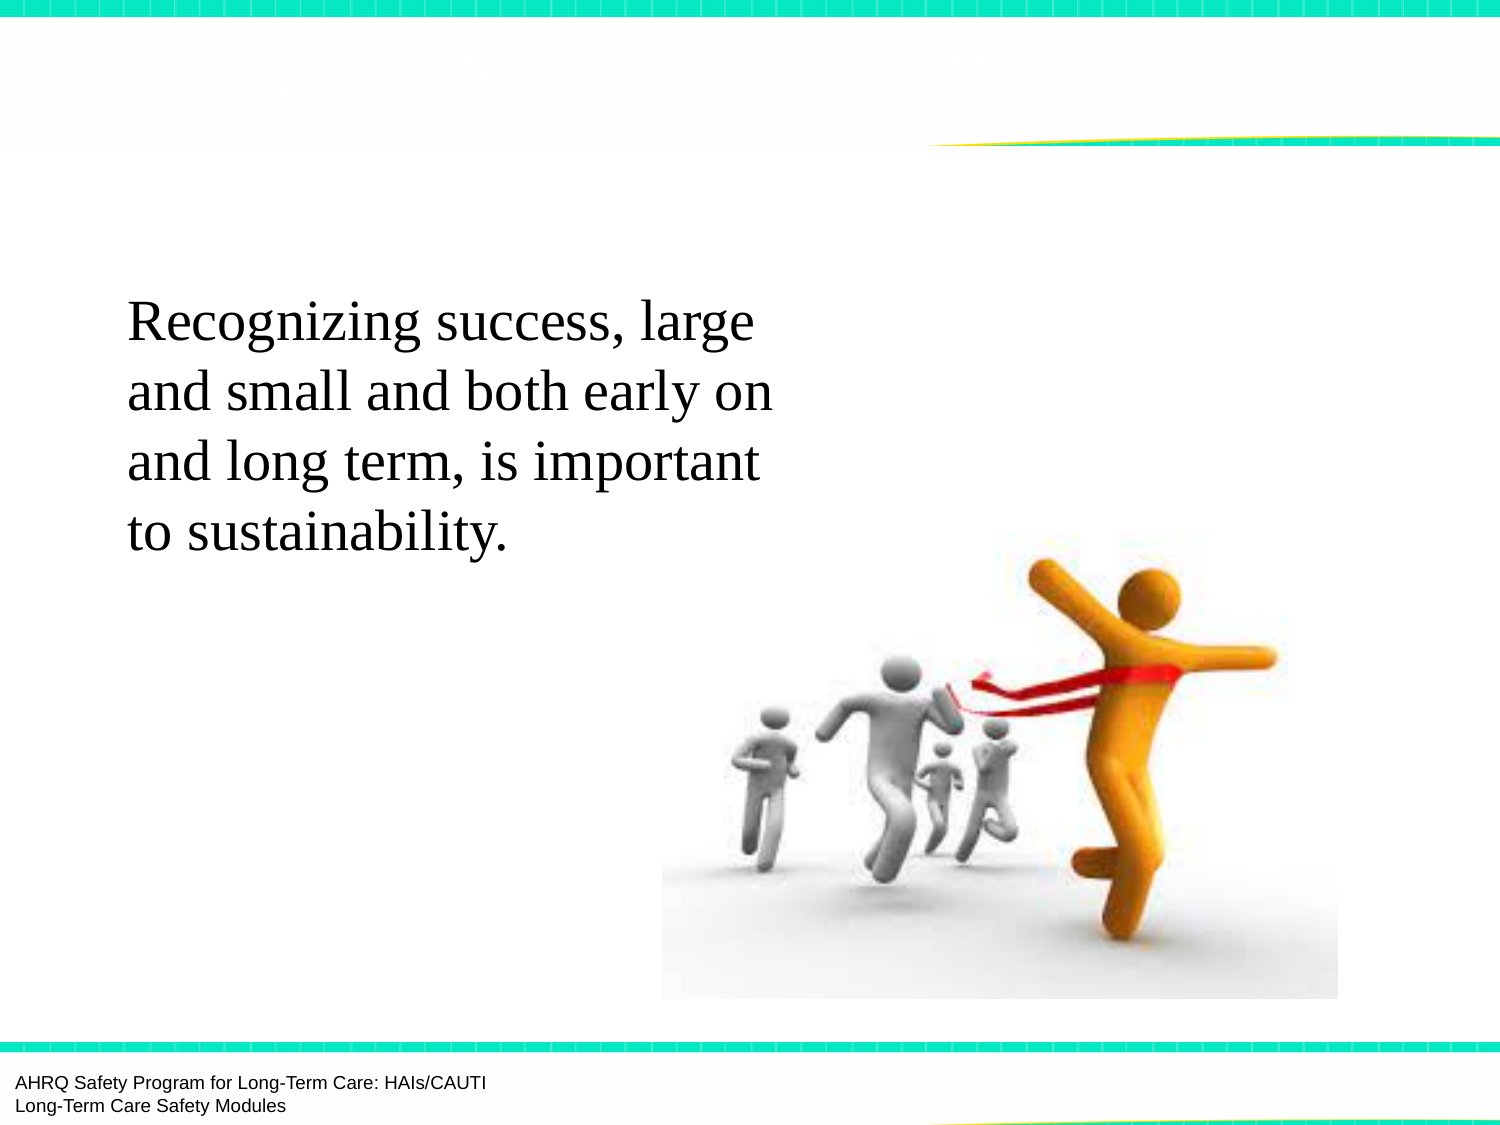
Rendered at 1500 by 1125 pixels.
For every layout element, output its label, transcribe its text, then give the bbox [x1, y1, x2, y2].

picture [0, 1042, 1500, 1125]
list Recognizing success, large and small and both early on and long term, is important to sustainability. [112, 275, 813, 936]
slide_number AHRQ Safety Program for Long-Term Care: HAIs/CAUTI Long-Term Care Safety Modules [0, 1062, 563, 1125]
title Recognize and Celebrate Success [75, 12, 1425, 121]
picture [662, 493, 1338, 1000]
picture [0, 0, 1500, 146]
